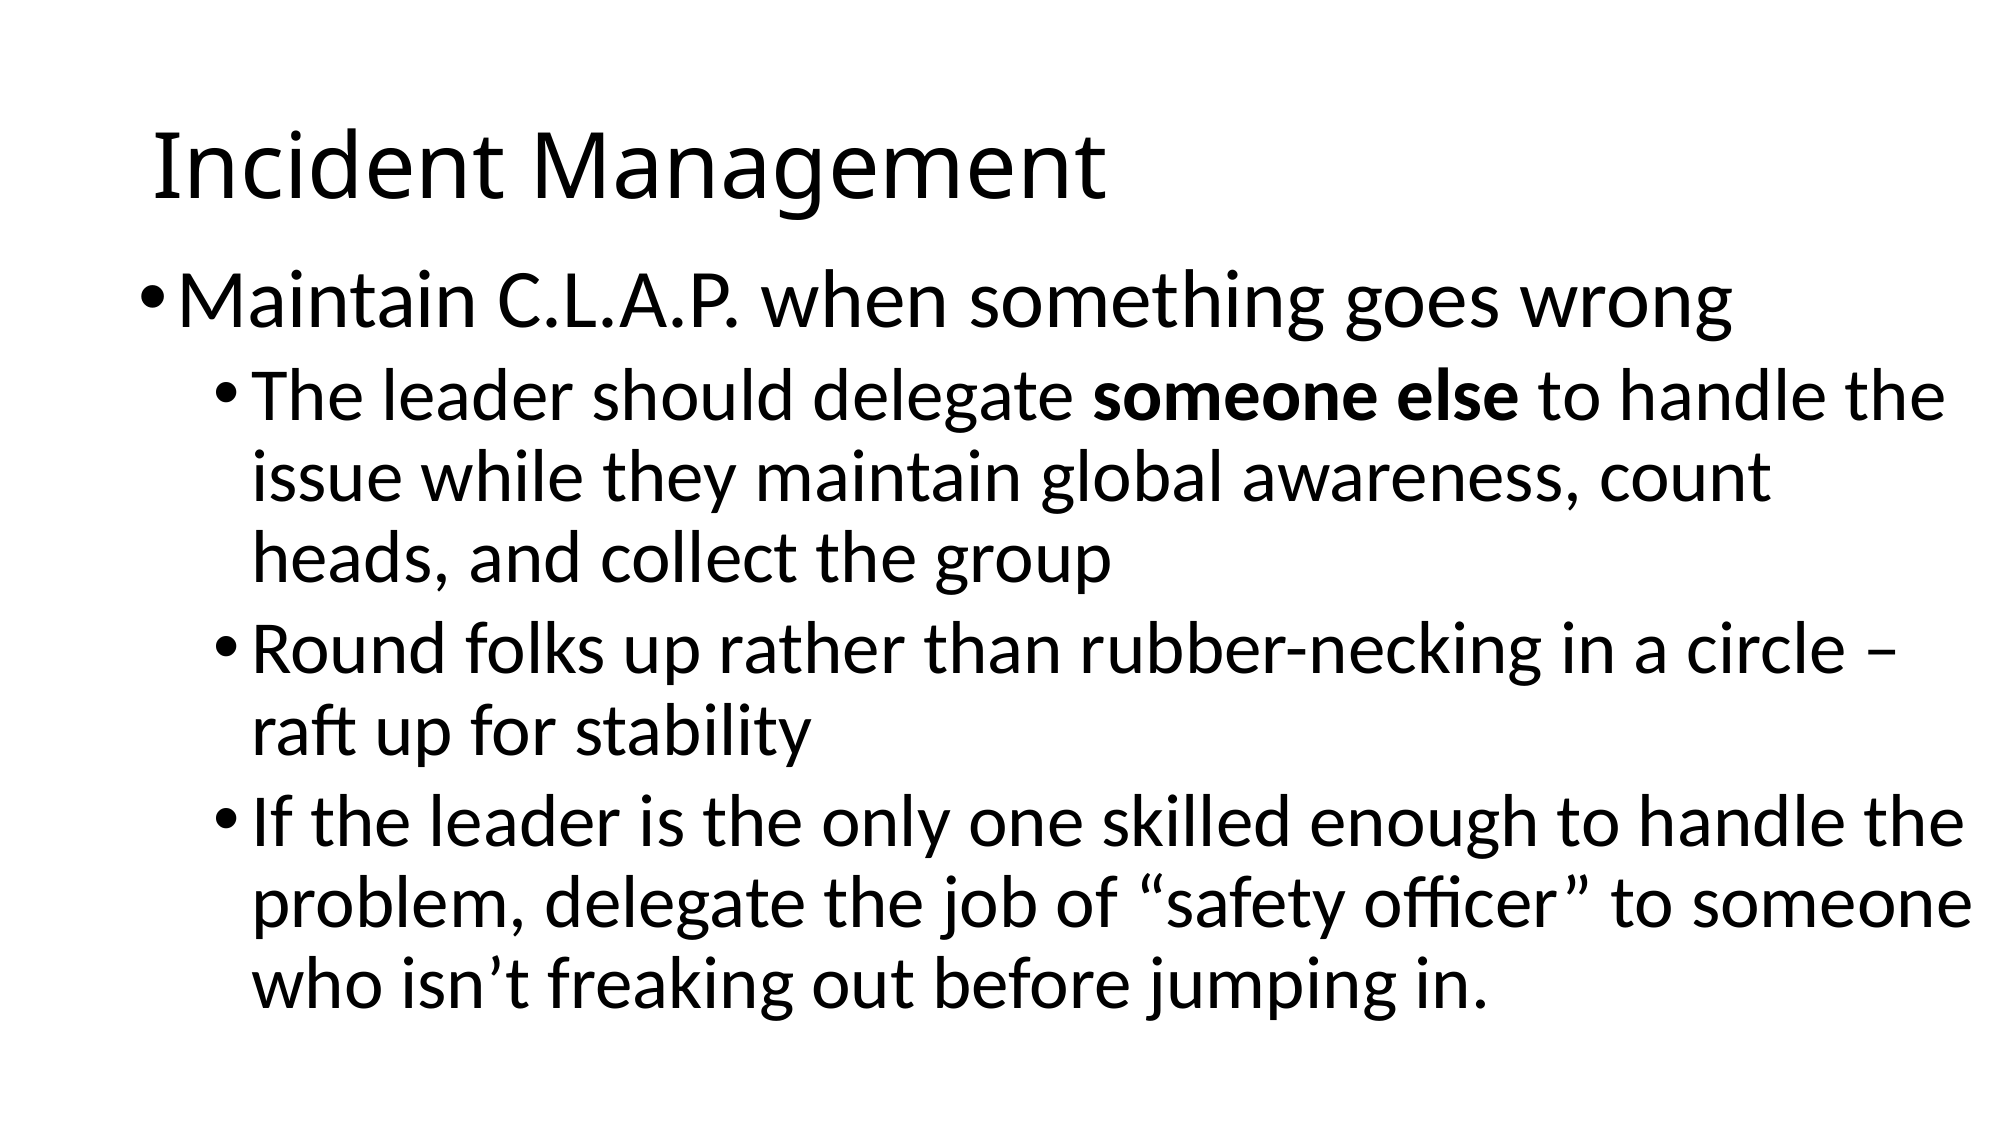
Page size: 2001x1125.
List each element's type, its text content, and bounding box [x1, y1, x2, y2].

list Maintain C.L.A.P. when something goes wrong The leader should delegate someone else to handle the issue while they maintain global awareness, count heads, and collect the group Round folks up rather than rubber-necking in a circle – raft up for stability If the leader is the only one skilled enough to handle the problem, delegate the job of “safety officer” to someone who isn’t freaking out before jumping in. [123, 248, 2000, 1125]
title Incident Management [137, 59, 1863, 248]
